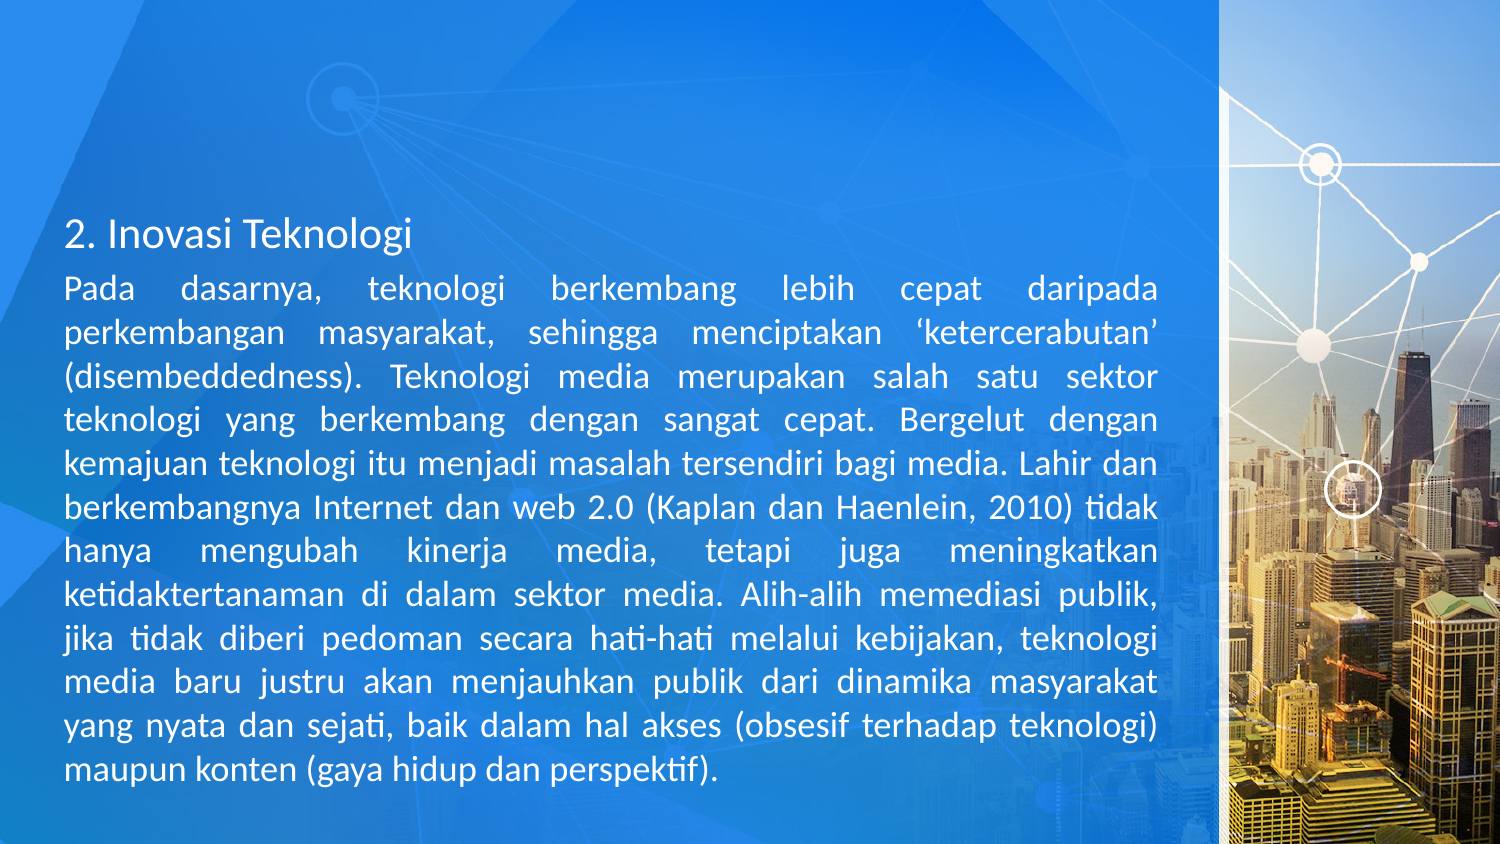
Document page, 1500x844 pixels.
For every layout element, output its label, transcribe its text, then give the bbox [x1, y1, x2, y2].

list 2. Inovasi Teknologi Pada dasarnya, teknologi berkembang lebih cepat daripada perkembangan masyarakat, sehingga menciptakan ‘ketercerabutan’ (disembeddedness). Teknologi media merupakan salah satu sektor teknologi yang berkembang dengan sangat cepat. Bergelut dengan kemajuan teknologi itu menjadi masalah tersendiri bagi media. Lahir dan berkembangnya Internet dan web 2.0 (Kaplan dan Haenlein, 2010) tidak hanya mengubah kinerja media, tetapi juga meningkatkan ketidaktertanaman di dalam sektor media. Alih-alih memediasi publik, jika tidak diberi pedoman secara hati-hati melalui kebijakan, teknologi media baru justru akan menjauhkan publik dari dinamika masyarakat yang nyata dan sejati, baik dalam hal akses (obsesif terhadap teknologi) maupun konten (gaya hidup dan perspektif). [48, 196, 1176, 798]
picture [0, 0, 1500, 844]
